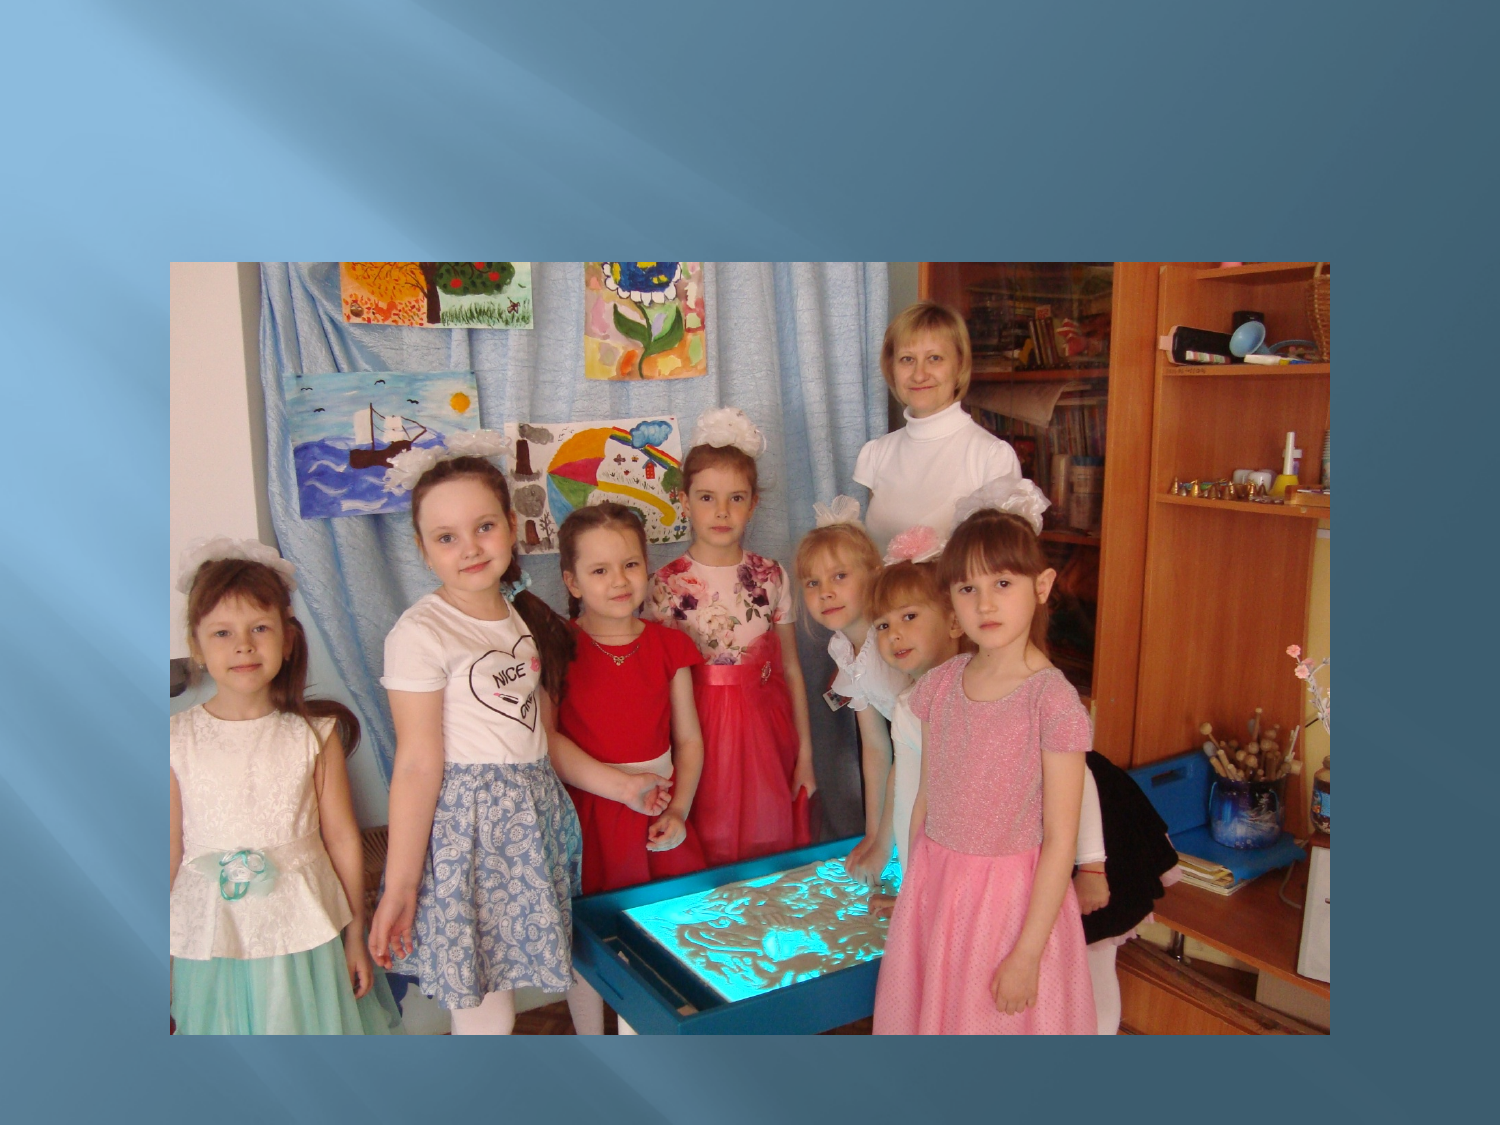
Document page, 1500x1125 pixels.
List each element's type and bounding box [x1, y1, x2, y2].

list [170, 262, 1330, 1036]
